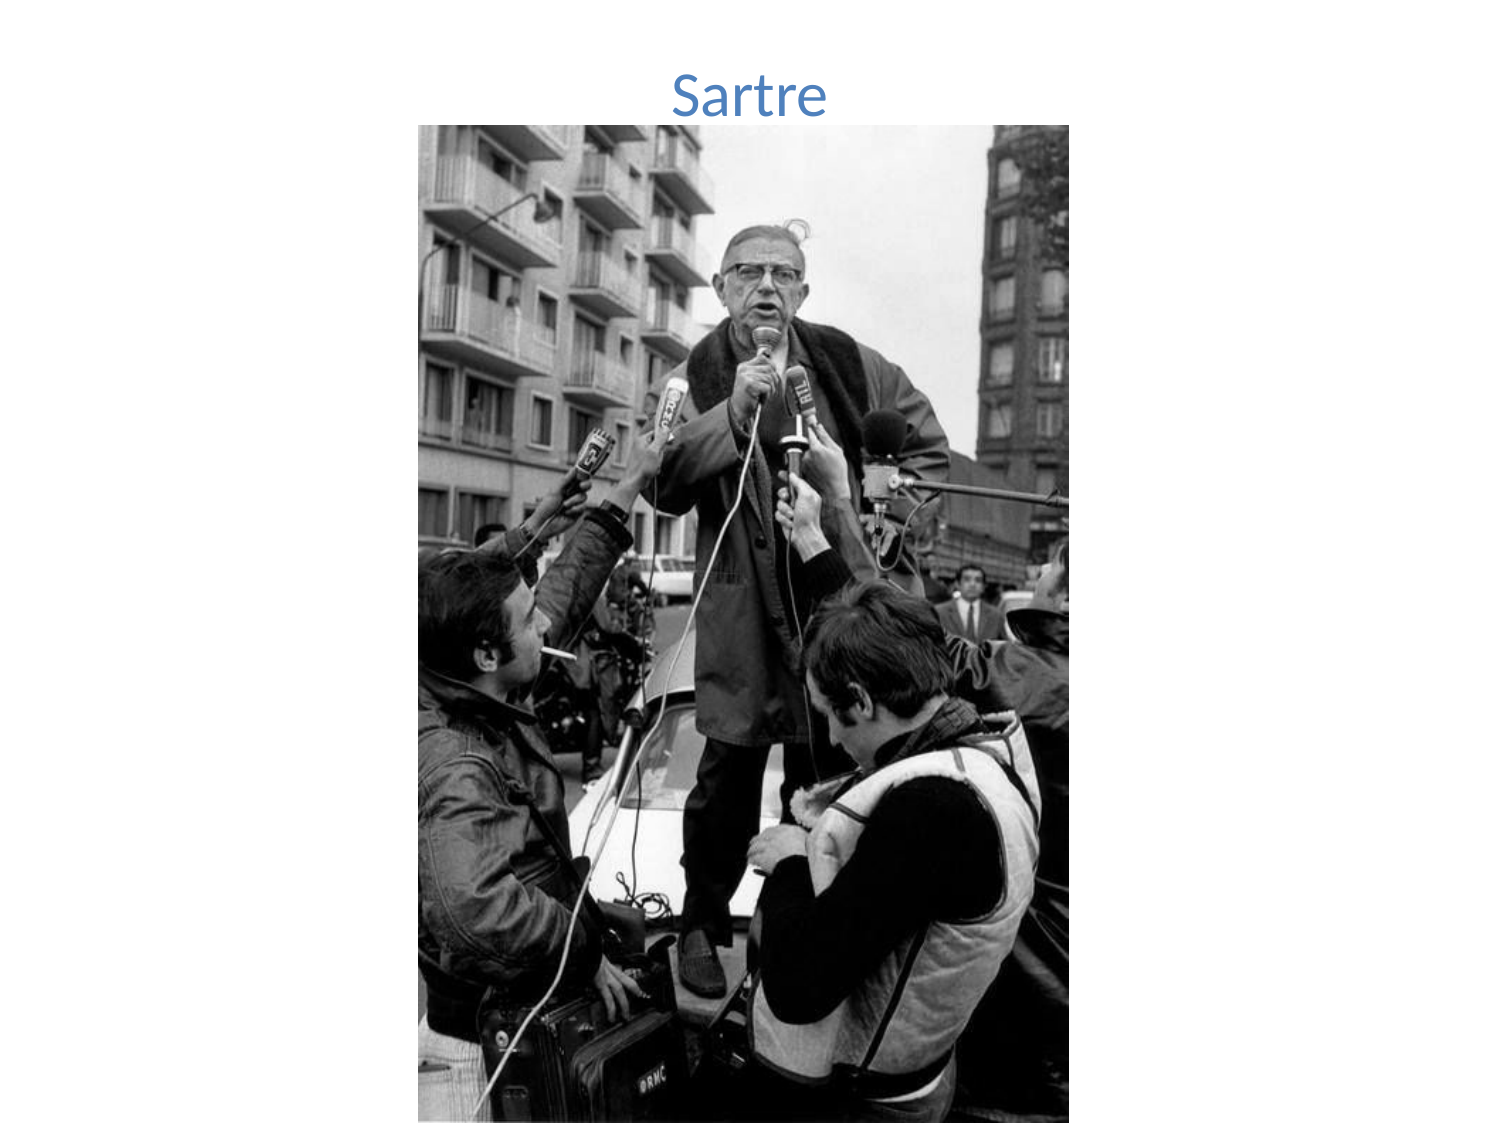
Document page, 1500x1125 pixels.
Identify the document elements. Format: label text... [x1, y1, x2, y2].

title Sartre [75, 45, 1425, 138]
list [418, 125, 1070, 1124]
